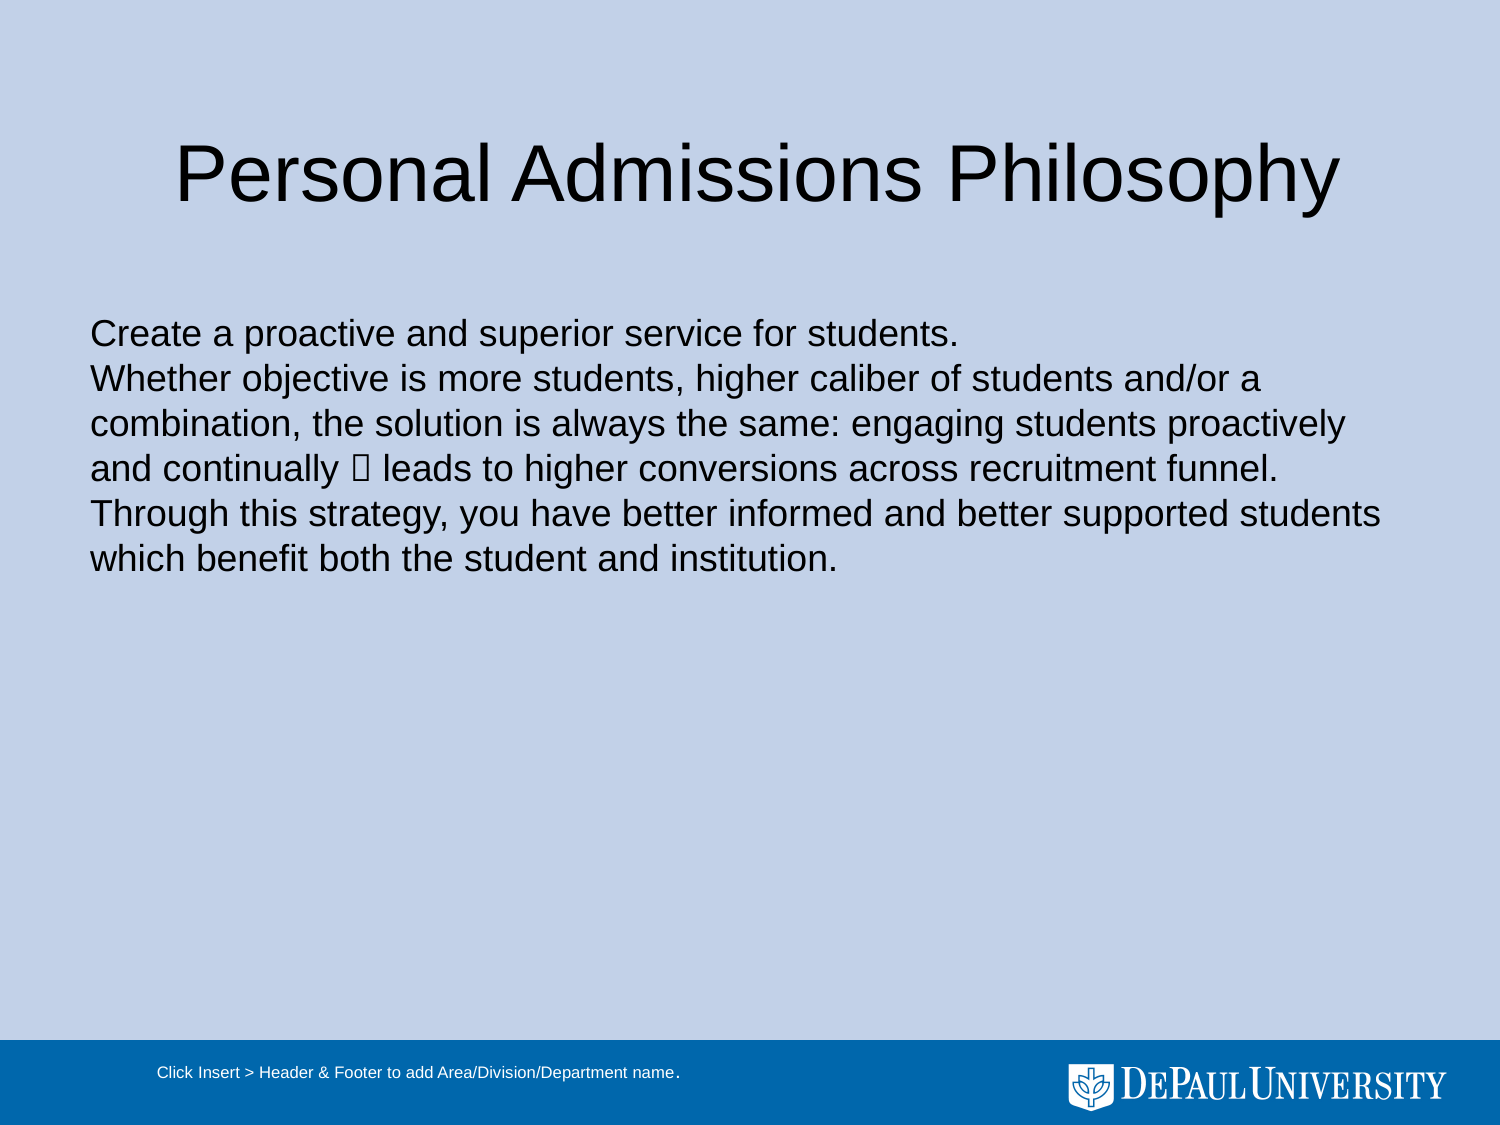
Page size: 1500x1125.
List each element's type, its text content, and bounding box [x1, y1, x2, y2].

picture [0, 0, 1500, 1125]
title Personal Admissions Philosophy [116, 76, 1425, 263]
footer Click Insert > Header & Footer to add Area/Division/Department name. [142, 1050, 988, 1111]
subtitle Create a proactive and superior service for students. Whether objective is more students, higher caliber of students and/or a combination, the solution is always the same: engaging students proactively and continually  leads to higher conversions across recruitment funnel. Through this strategy, you have better informed and better supported students which benefit both the student and institution. [75, 301, 1425, 1005]
